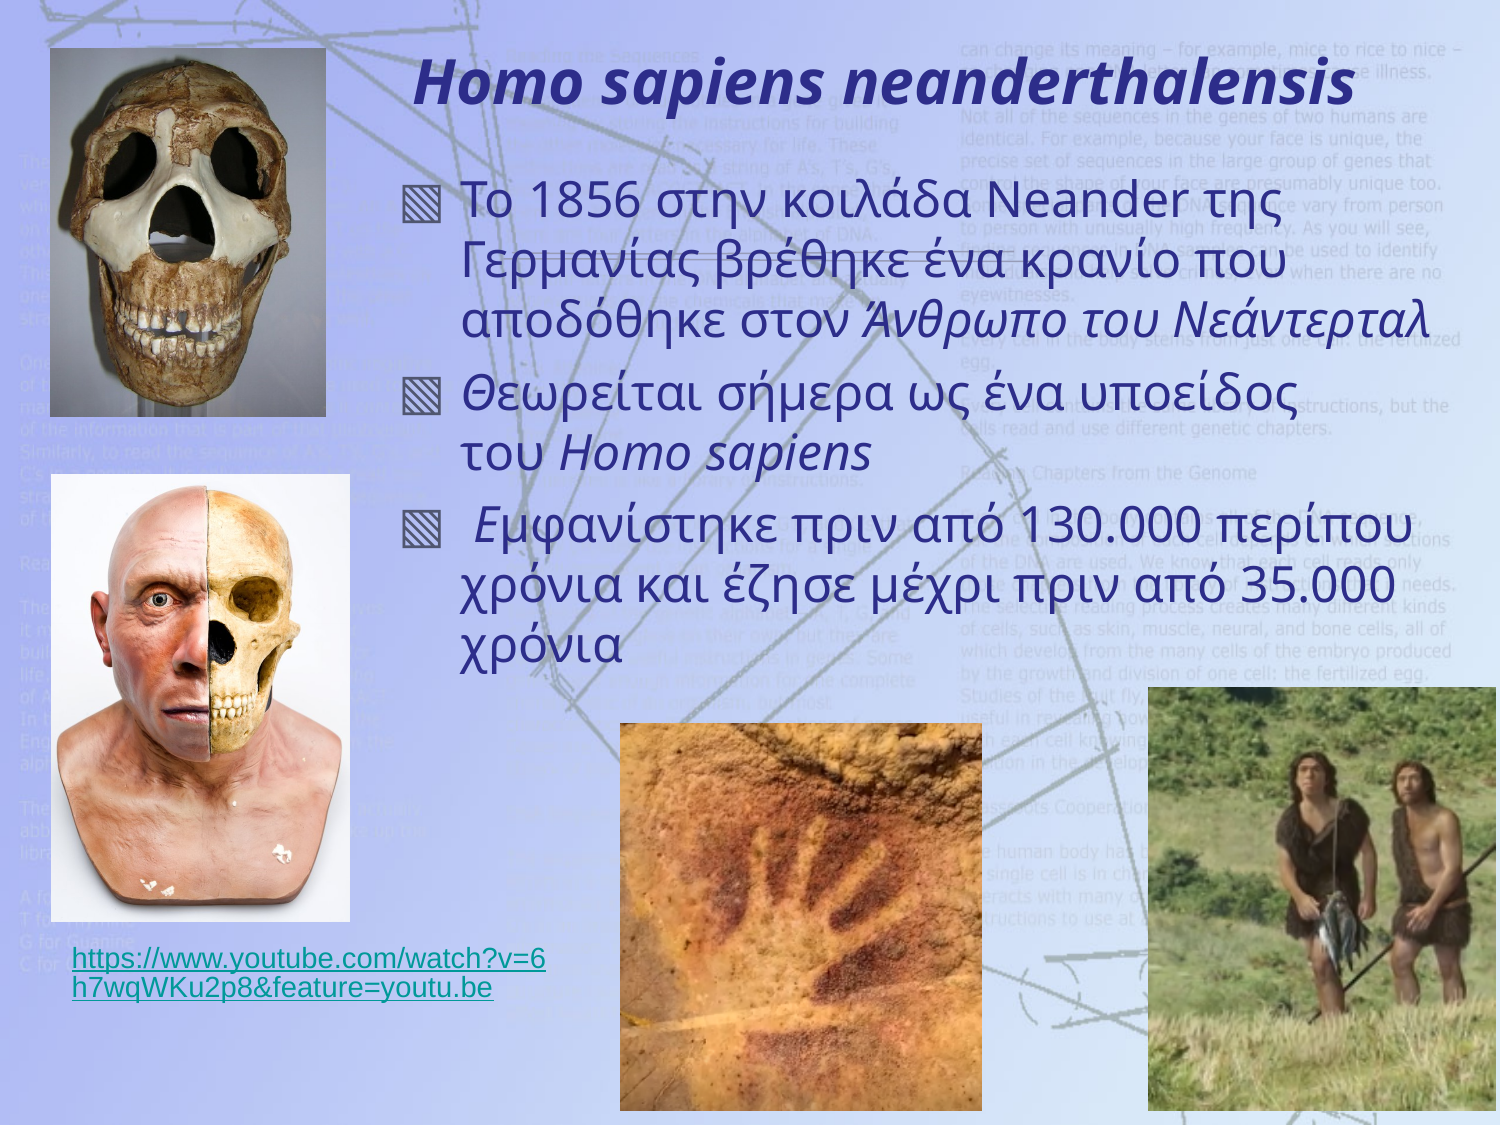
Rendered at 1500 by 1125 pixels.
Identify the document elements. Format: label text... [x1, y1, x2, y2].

list Το 1856 στην κοιλάδα Neander της Γερμανίας βρέθηκε ένα κρανίο που αποδόθηκε στον Άνθρωπο του Νεάντερταλ Θεωρείται σήμερα ως ένα υποείδος του Homo sapiens Εμφανίστηκε πριν από 130.000 περίπου χρόνια και έζησε μέχρι πριν από 35.000 χρόνια [370, 160, 1500, 819]
text_box https://www.youtube.com/watch?v=6h7wqWKu2p8&feature=youtu.be [56, 932, 573, 982]
title Homo sapiens neanderthalensis [349, 5, 1421, 155]
picture [0, 0, 1500, 1125]
